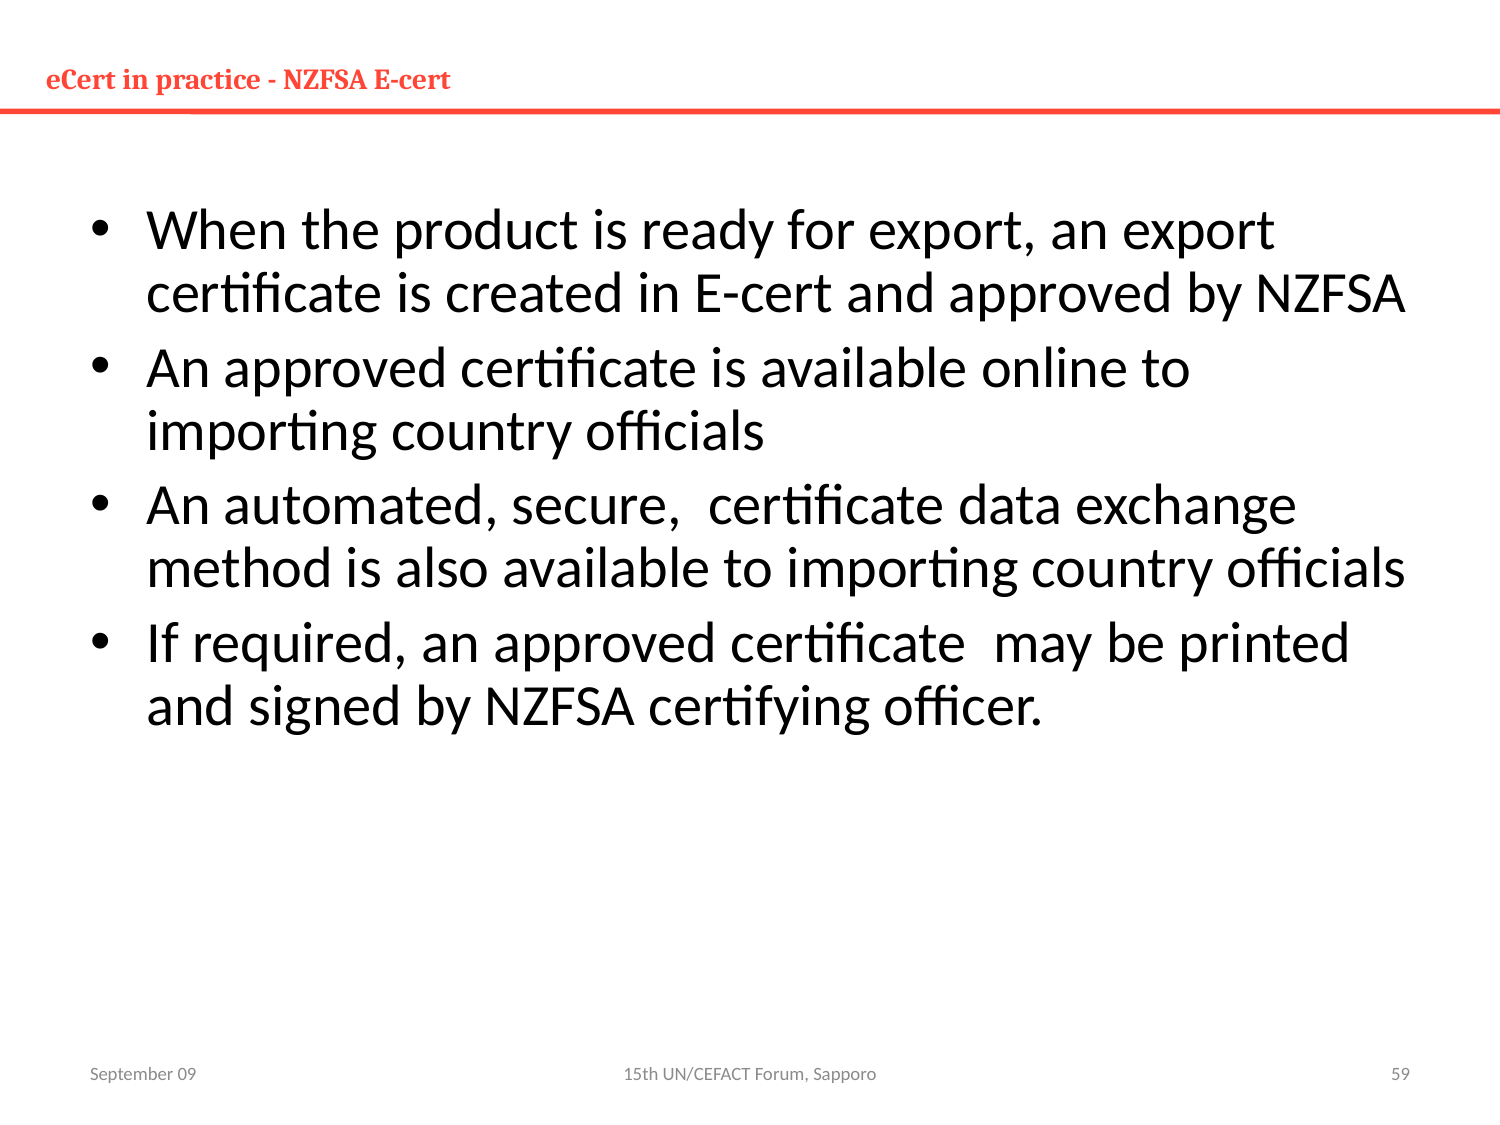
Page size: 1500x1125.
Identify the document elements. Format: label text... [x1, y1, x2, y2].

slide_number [75, 1042, 425, 1103]
list When the product is ready for export, an export certificate is created in E-cert and approved by NZFSA An approved certificate is available online to importing country officials An automated, secure, certificate data exchange method is also available to importing country officials If required, an approved certificate may be printed and signed by NZFSA certifying officer. [75, 191, 1425, 1005]
title eCert in practice - NZFSA E-cert [31, 51, 1381, 105]
slide_number 59 [1074, 1042, 1425, 1103]
footer 15th UN/CEFACT Forum, Sapporo [512, 1042, 988, 1103]
